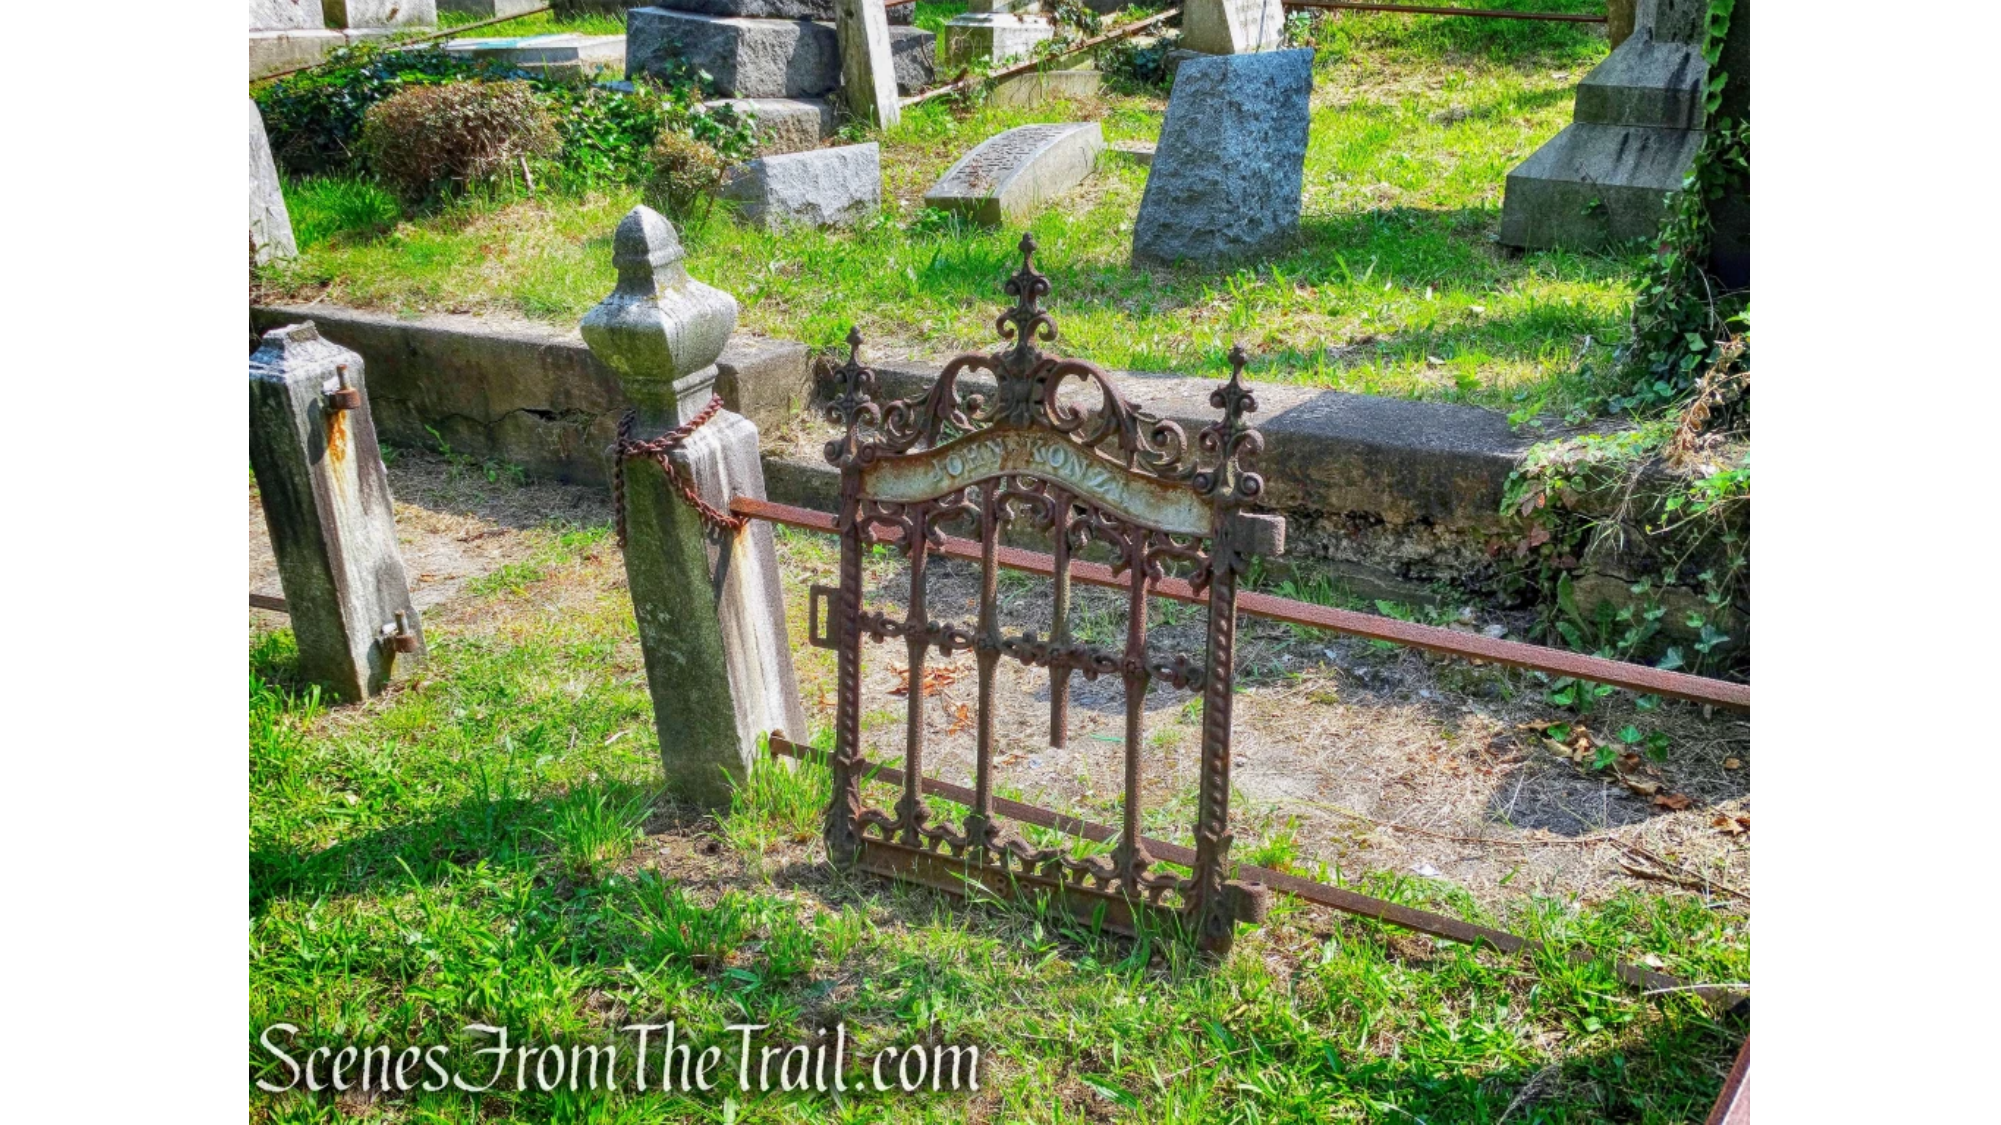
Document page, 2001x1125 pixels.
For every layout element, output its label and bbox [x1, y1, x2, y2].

picture [249, 0, 1750, 1125]
